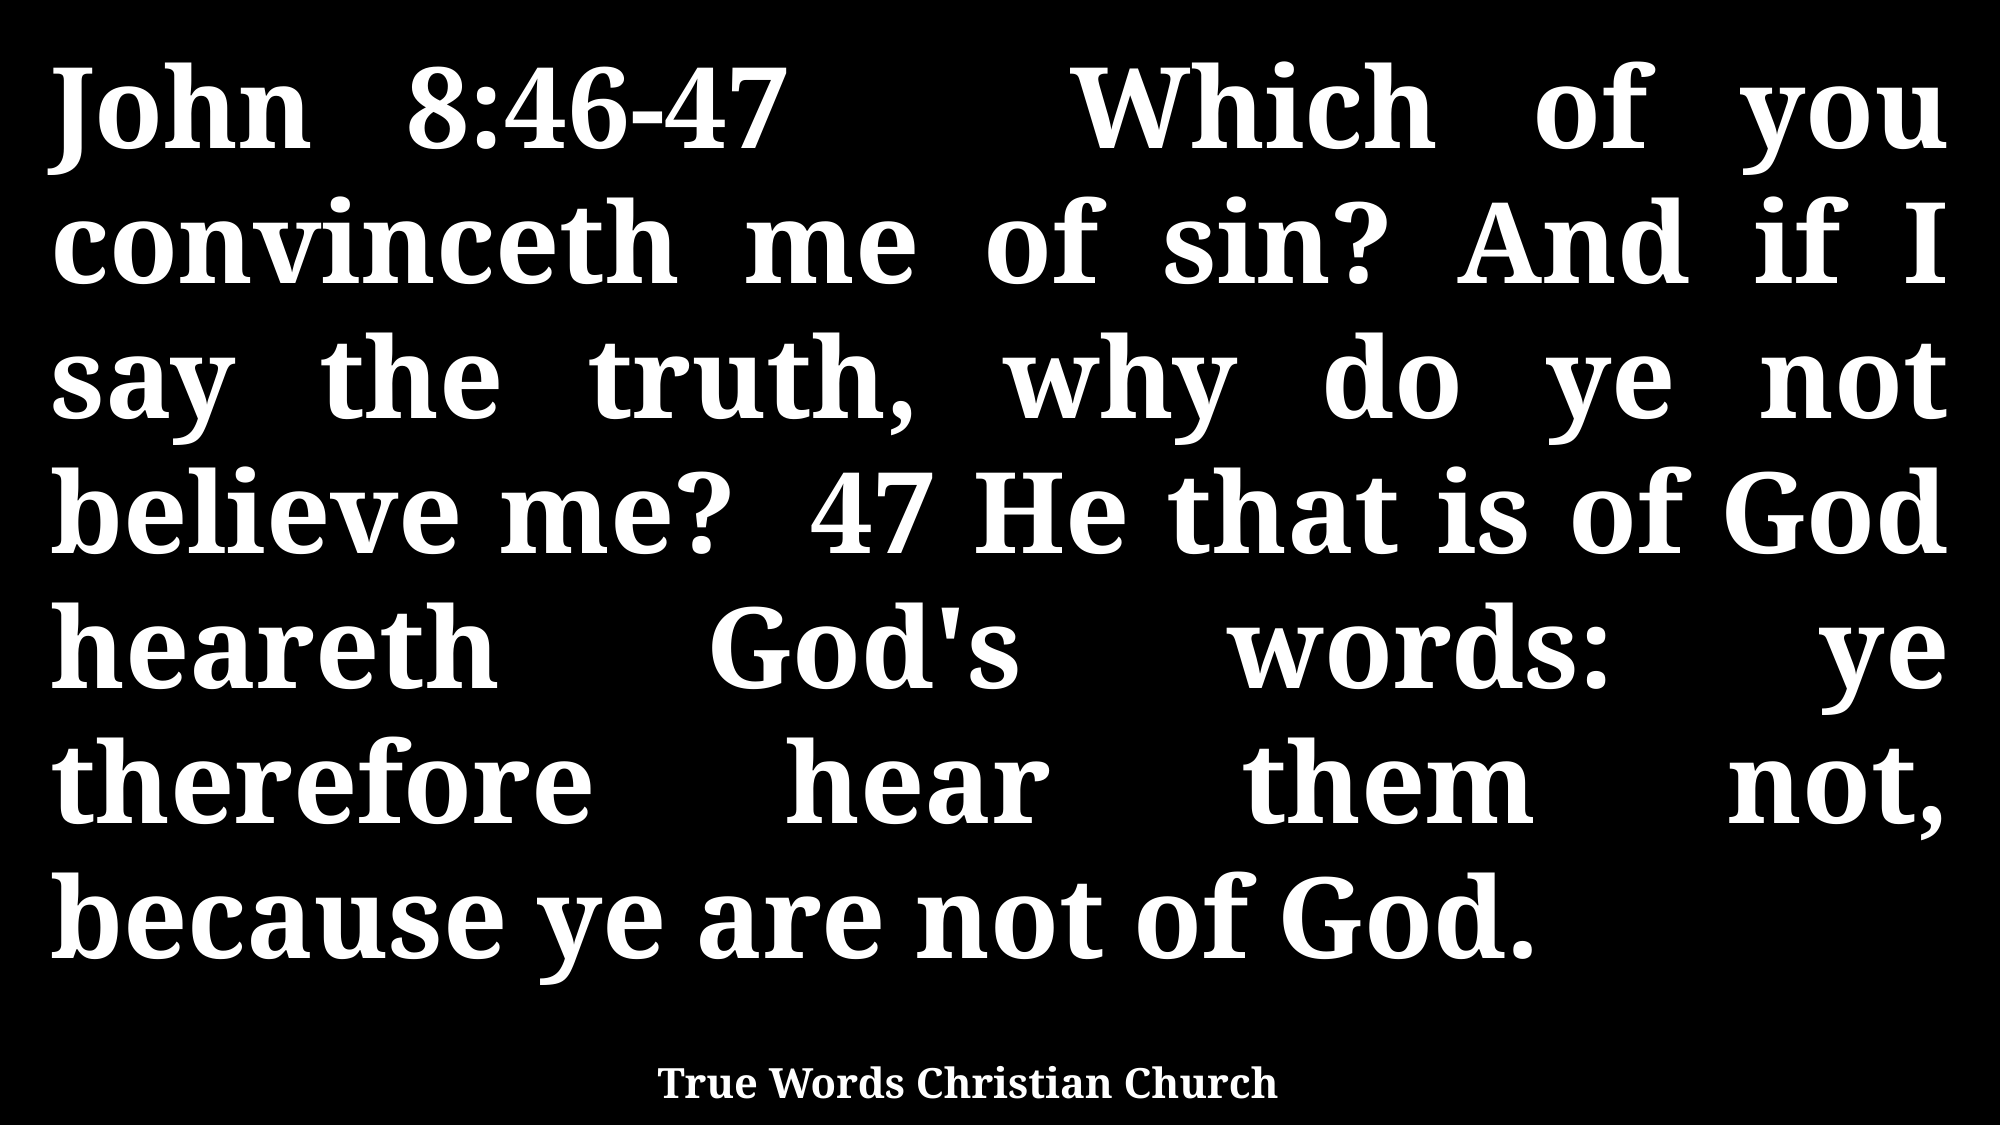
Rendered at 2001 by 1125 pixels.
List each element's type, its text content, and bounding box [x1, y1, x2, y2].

text_box True Words Christian Church [642, 1049, 1294, 1114]
text_box John 8:46-47 Which of you convinceth me of sin? And if I say the truth, why do ye not believe me? 47 He that is of God heareth God's words: ye therefore hear them not, because ye are not of God. [35, 28, 1965, 988]
